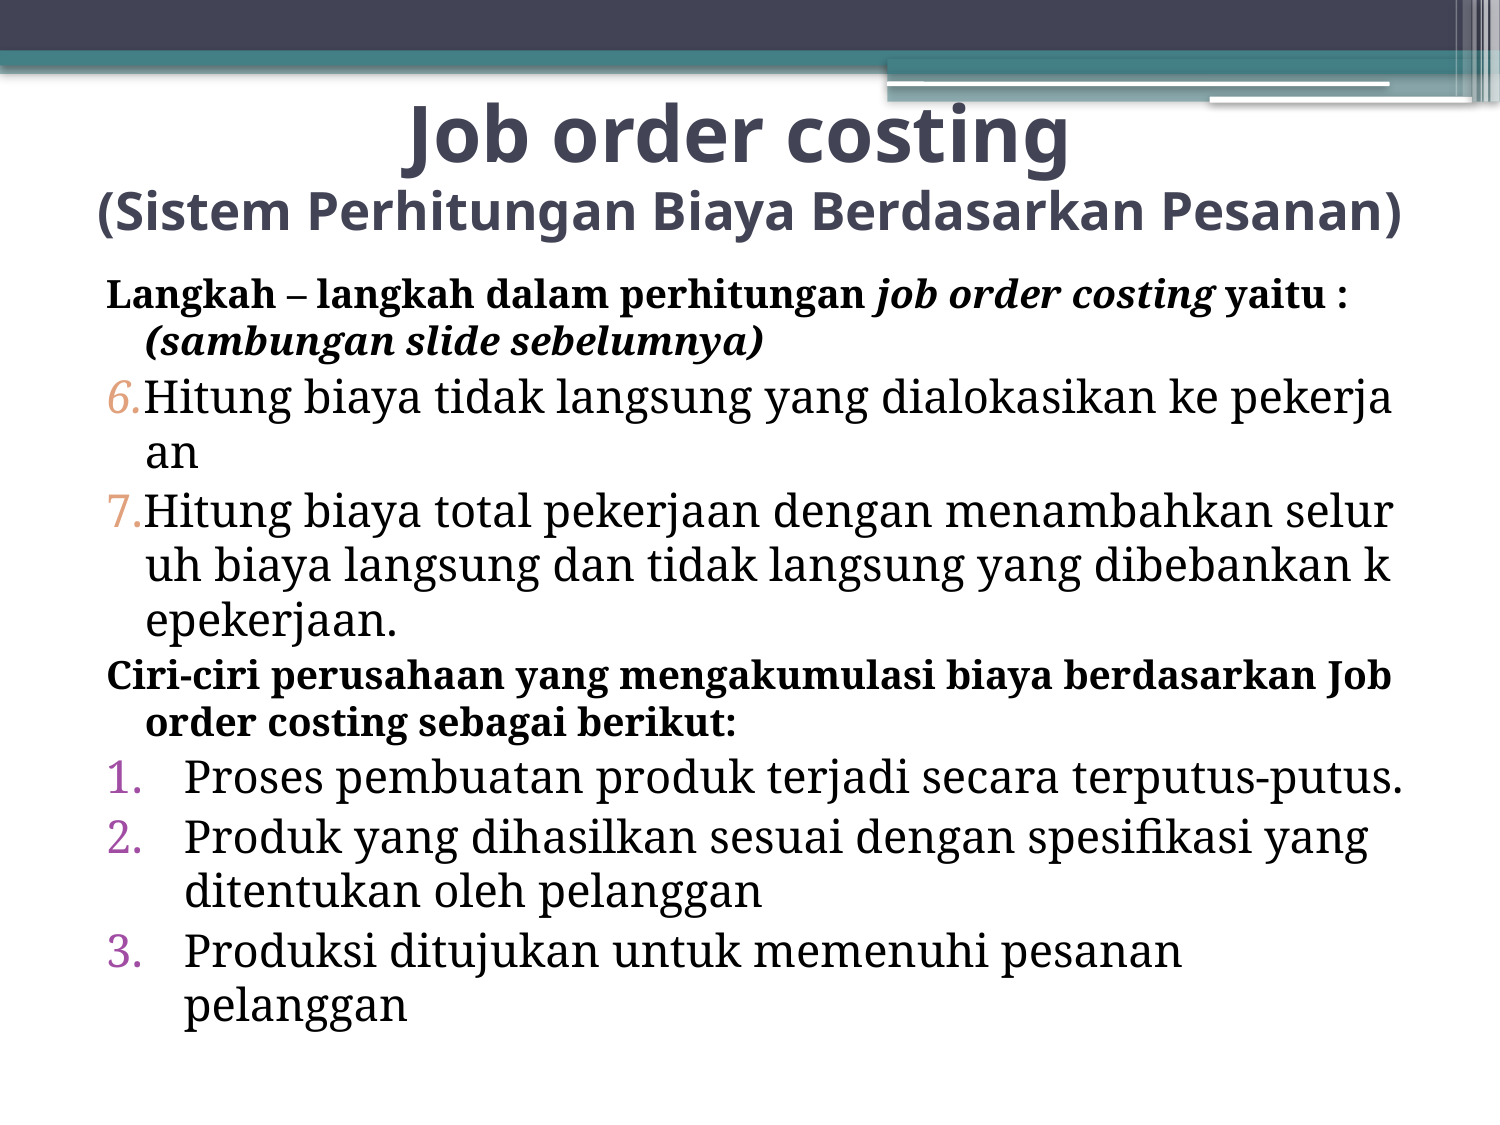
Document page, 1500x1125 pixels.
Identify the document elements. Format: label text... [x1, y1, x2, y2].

title Job order costing (Sistem Perhitungan Biaya Berdasarkan Pesanan) [75, 75, 1425, 250]
list Langkah – langkah dalam perhitungan job order costing yaitu : (sambungan slide sebelumnya) 6.Hitung biaya tidak langsung yang dialokasikan ke pekerjaan 7.Hitung biaya total pekerjaan dengan menambahkan seluruh biaya langsung dan tidak langsung yang dibebankan kepekerjaan. Ciri-ciri perusahaan yang mengakumulasi biaya berdasarkan Job order costing sebagai berikut: Proses pembuatan produk terjadi secara terputus-putus. Produk yang dihasilkan sesuai dengan spesifikasi yang ditentukan oleh pelanggan Produksi ditujukan untuk memenuhi pesanan pelanggan [75, 262, 1425, 1079]
